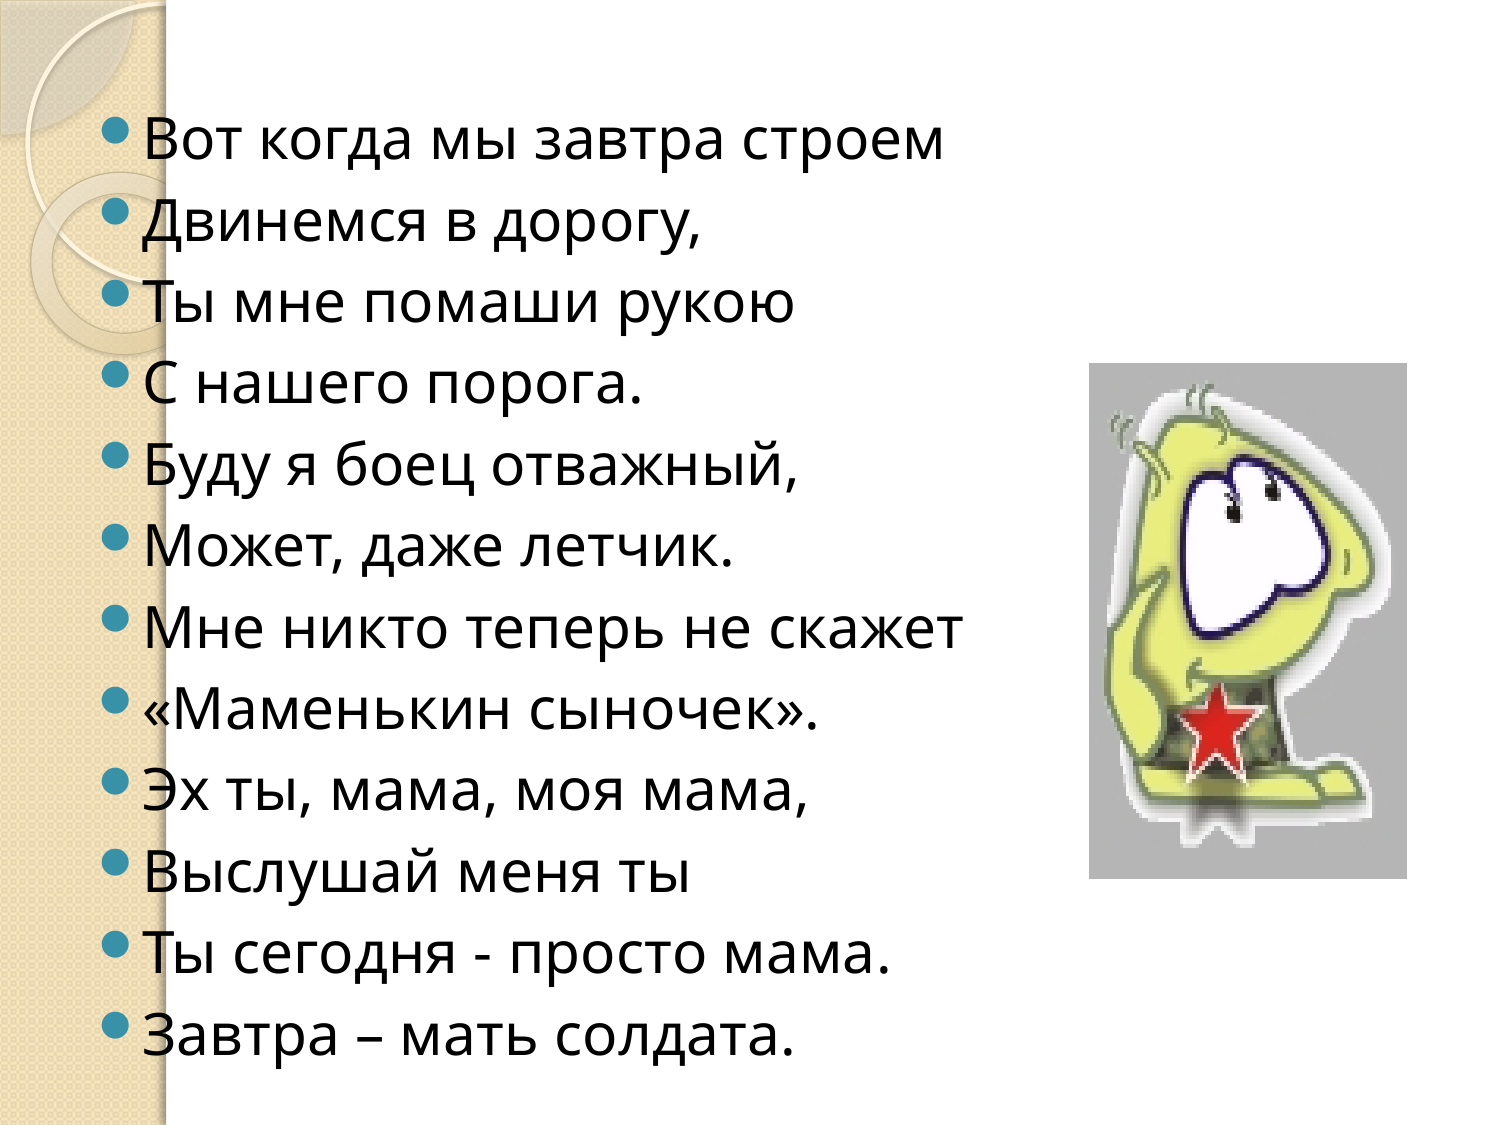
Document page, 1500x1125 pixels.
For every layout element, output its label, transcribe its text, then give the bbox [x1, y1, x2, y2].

list Вот когда мы завтра строем Двинемся в дорогу, Ты мне помаши рукою С нашего порога. Буду я боец отважный, Может, даже летчик. Мне никто теперь не скажет «Маменькин сыночек». Эх ты, мама, моя мама, Выслушай меня ты Ты сегодня - просто мама. Завтра – мать солдата. [70, 93, 1421, 1079]
picture [1089, 363, 1407, 880]
